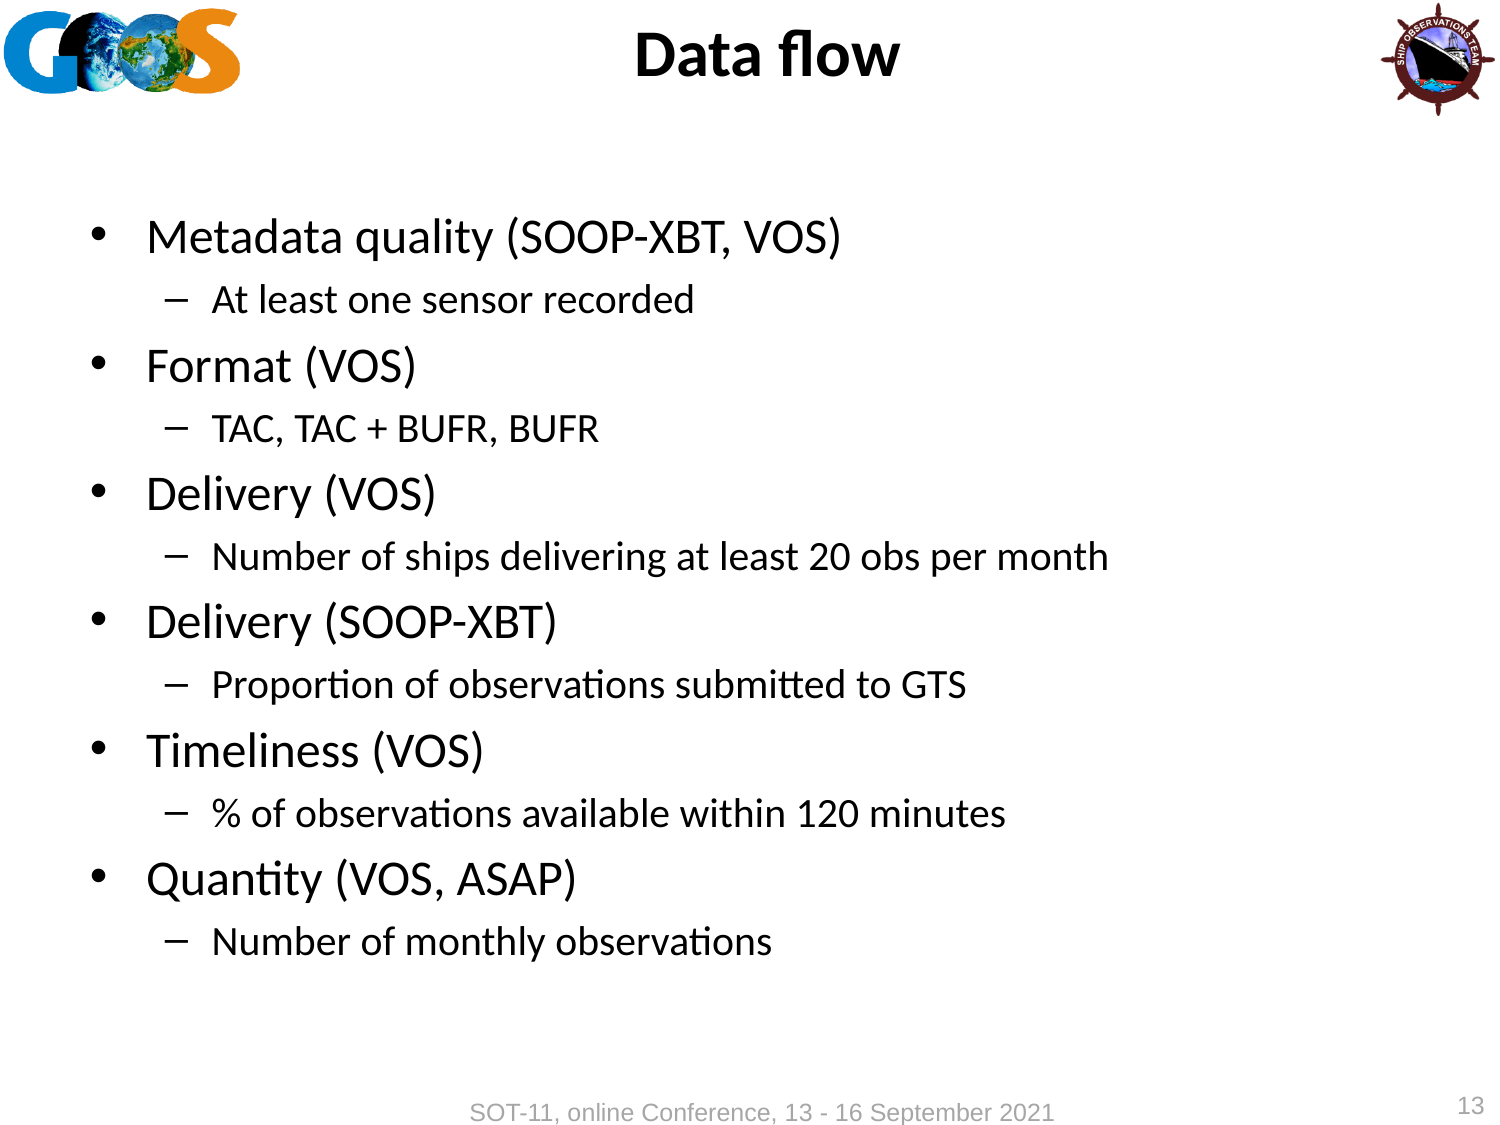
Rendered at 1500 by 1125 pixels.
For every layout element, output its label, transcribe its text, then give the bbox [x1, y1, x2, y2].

list Metadata quality (SOOP-XBT, VOS) At least one sensor recorded Format (VOS) TAC, TAC + BUFR, BUFR Delivery (VOS) Number of ships delivering at least 20 obs per month Delivery (SOOP-XBT) Proportion of observations submitted to GTS Timeliness (VOS) % of observations available within 120 minutes Quantity (VOS, ASAP) Number of monthly observations [75, 196, 1425, 1005]
picture [1380, 2, 1495, 116]
slide_number 13 [1162, 1085, 1500, 1123]
picture [3, 7, 183, 94]
title Data flow [183, 2, 1353, 149]
